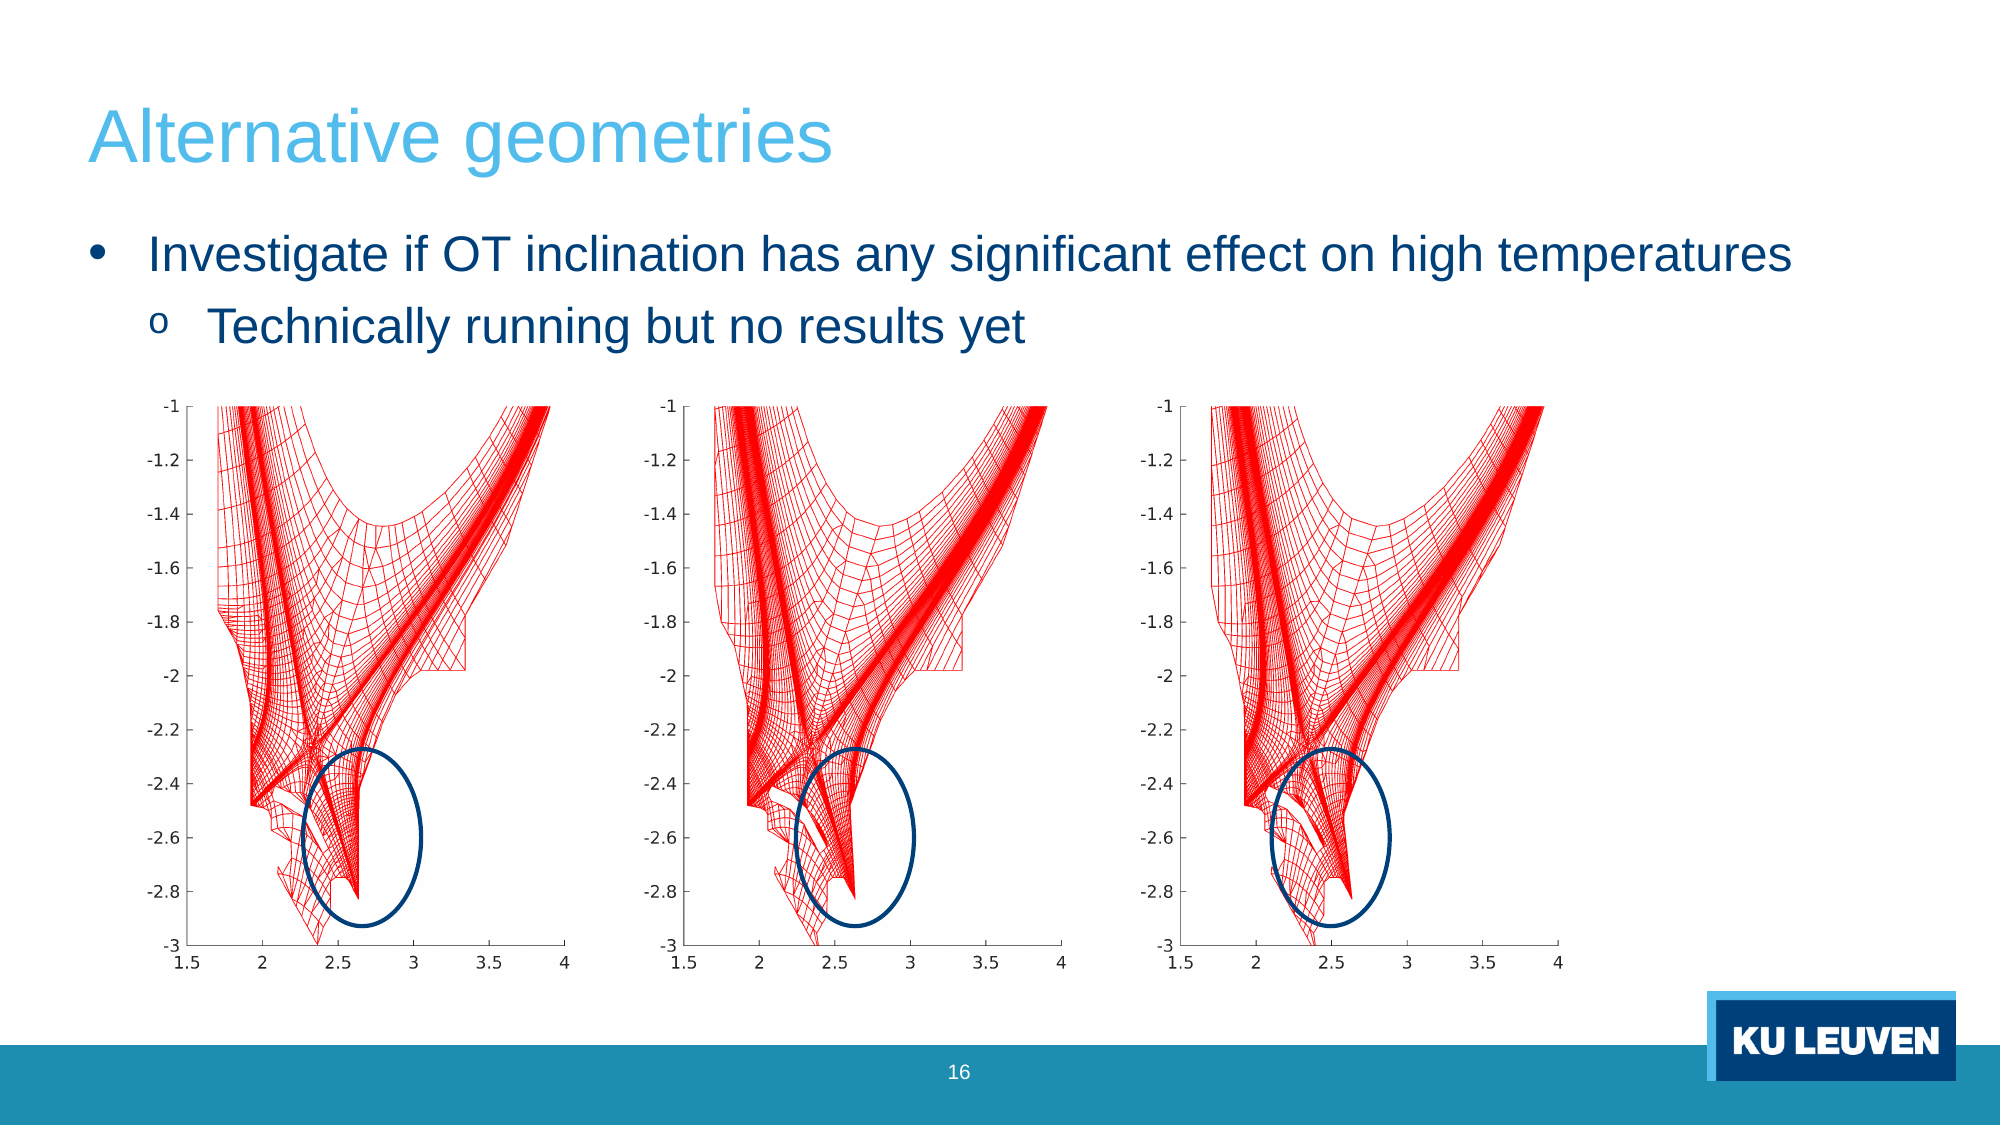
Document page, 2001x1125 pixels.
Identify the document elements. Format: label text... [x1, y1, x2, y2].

title Alternative geometries [88, 29, 1956, 178]
picture [144, 396, 1566, 972]
list Investigate if OT inclination has any significant effect on high temperatures Technically running but no results yet [88, 221, 1956, 327]
picture [1707, 991, 1956, 1081]
slide_number 16 [765, 1058, 971, 1106]
